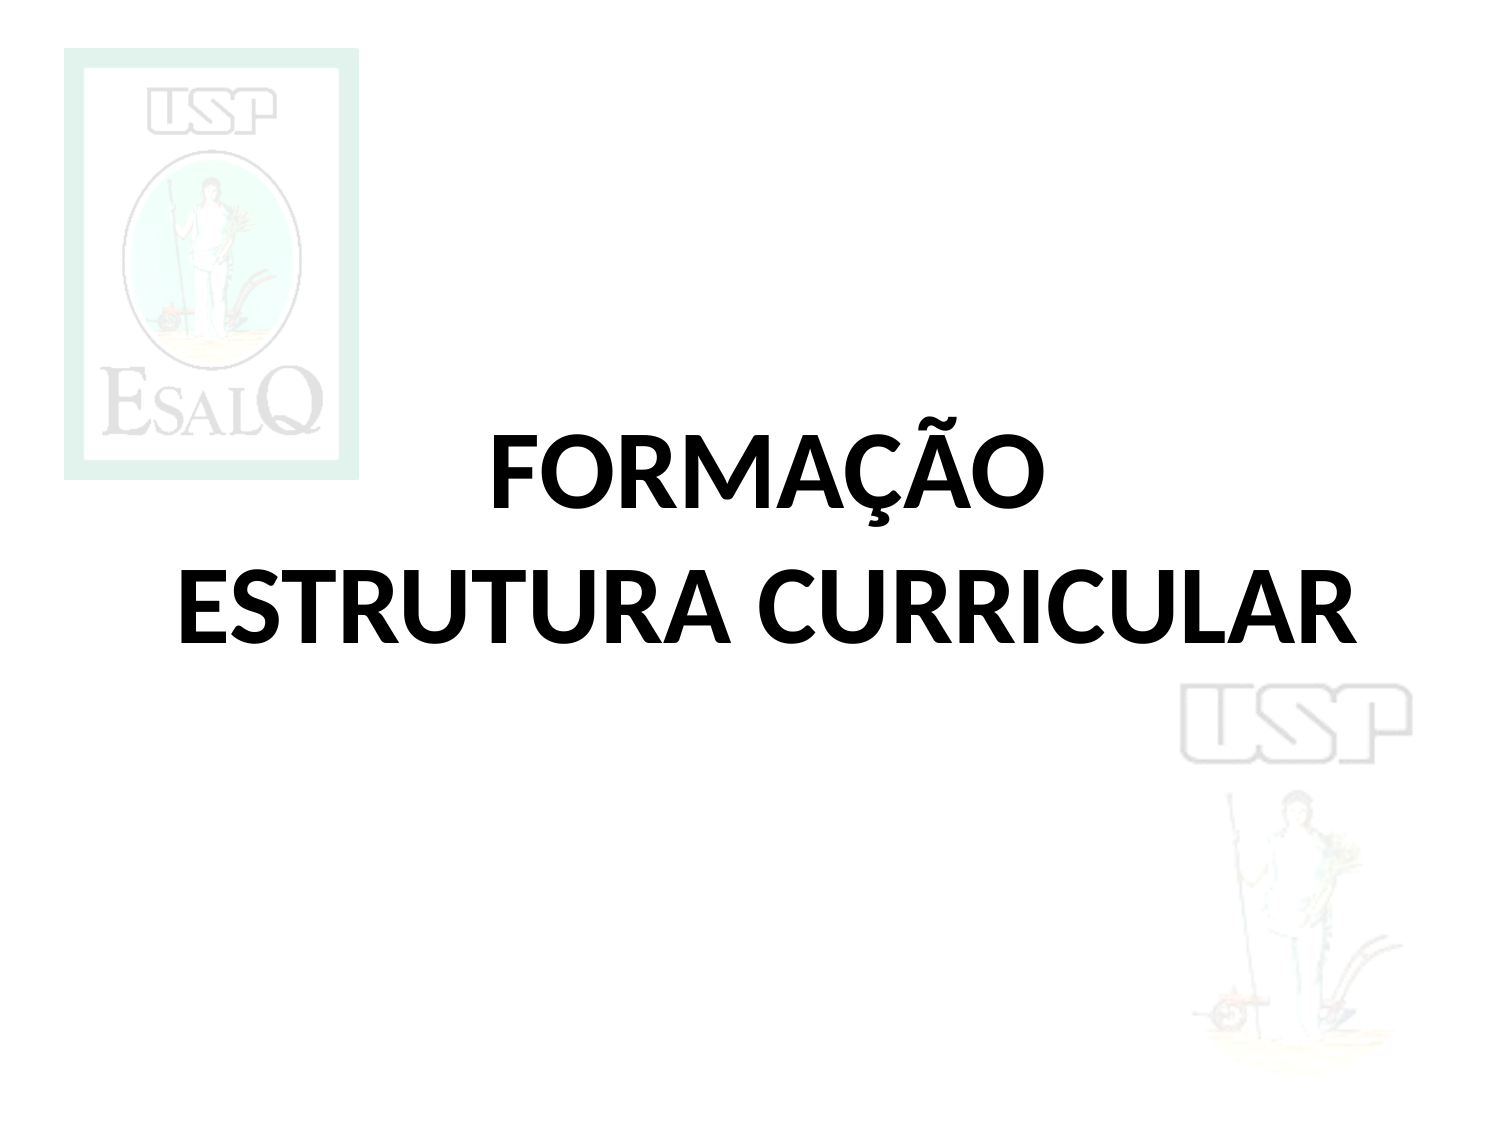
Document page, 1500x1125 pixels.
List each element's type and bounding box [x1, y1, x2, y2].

text_box [0, 0, 1500, 1095]
